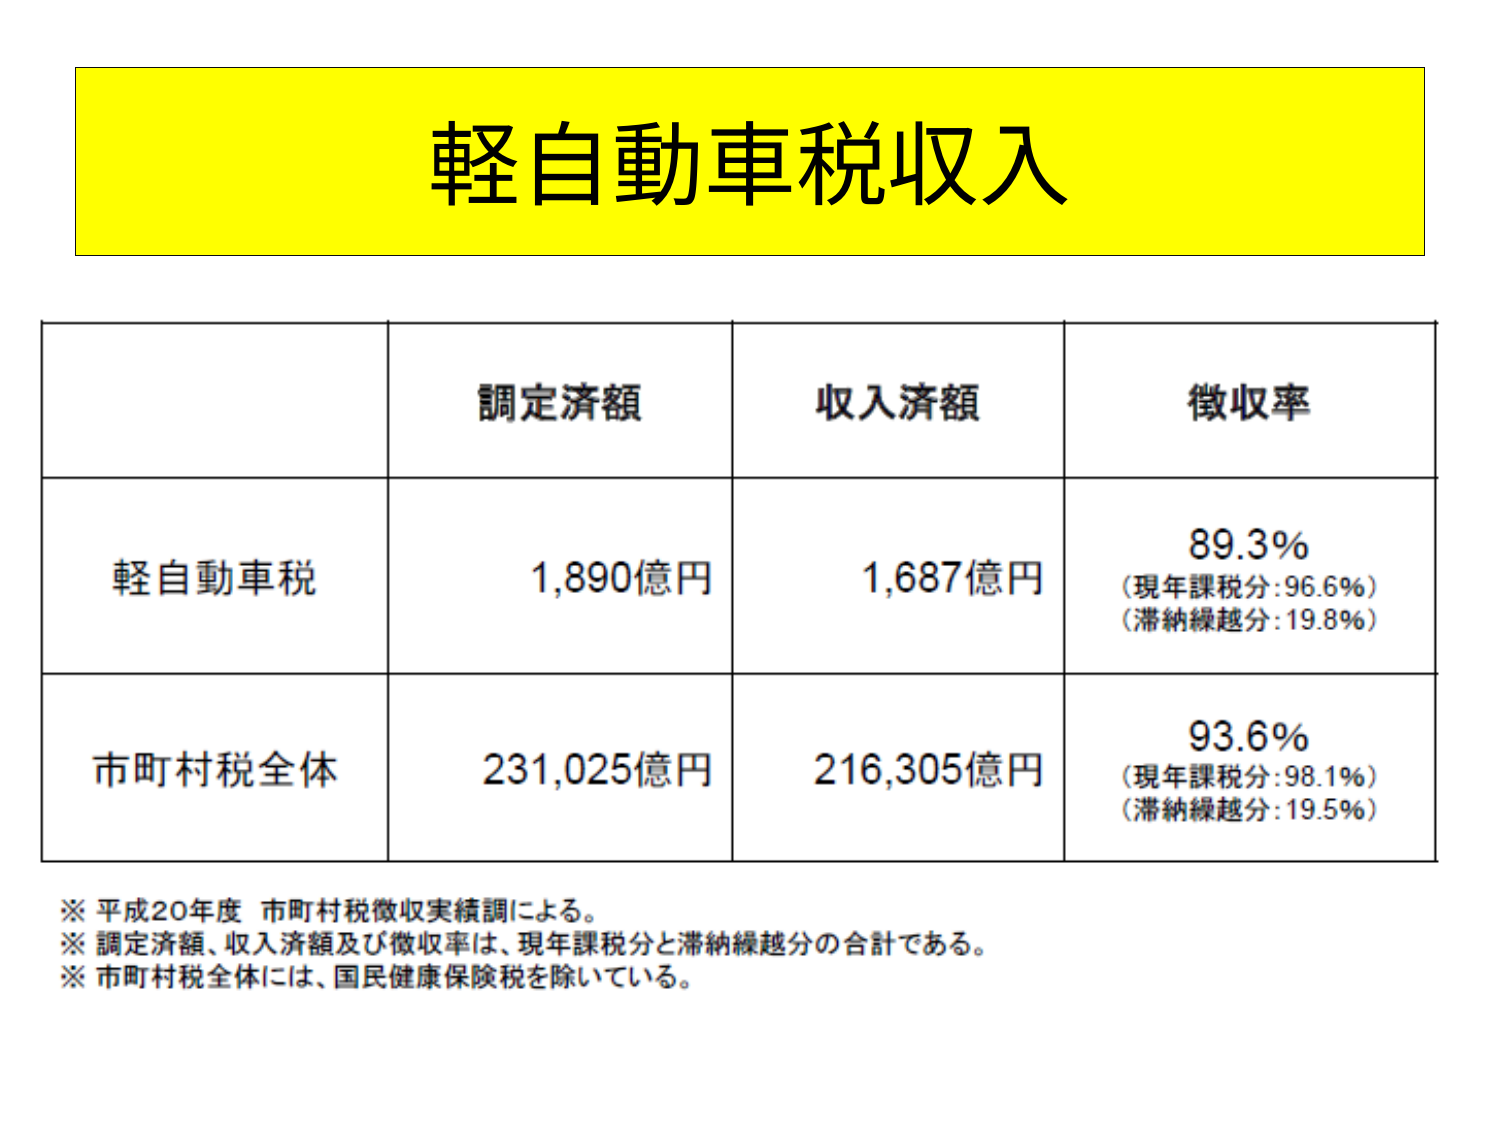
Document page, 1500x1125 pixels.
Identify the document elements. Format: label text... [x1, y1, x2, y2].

picture [5, 278, 1471, 1012]
title 軽自動車税収入 [75, 67, 1425, 256]
